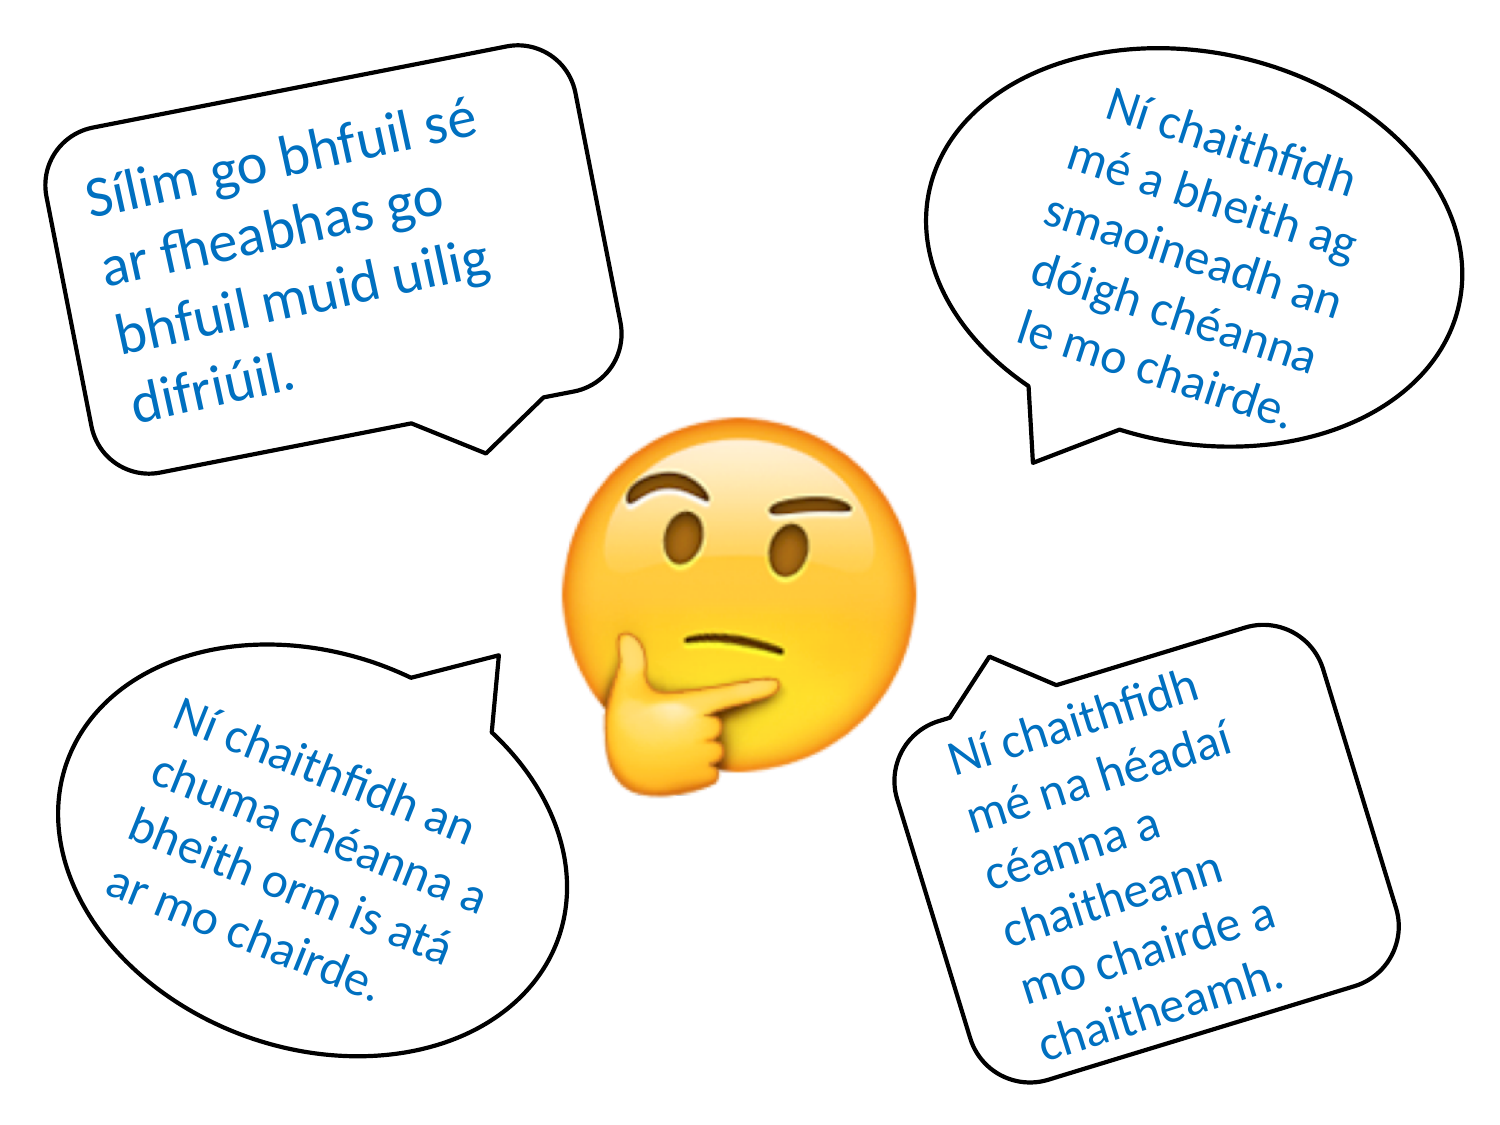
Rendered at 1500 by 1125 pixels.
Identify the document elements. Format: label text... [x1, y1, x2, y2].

text_box [907, 622, 1401, 1085]
text_box [1012, 359, 1275, 465]
text_box [56, 642, 463, 1059]
text_box [923, 58, 1067, 291]
text_box Ní chaithfidh mé a bheith ag smaoineadh an dóigh chéanna le mo chairde. [991, 46, 1417, 460]
picture [468, 292, 1008, 833]
text_box [1091, 46, 1465, 435]
text_box [43, 43, 617, 476]
text_box Ní chaithfidh an chuma chéanna a bheith orm is atá ar mo chairde. [83, 667, 563, 1062]
text_box [489, 841, 570, 1025]
text_box Ní chaithfidh mé na héadaí céanna a chaitheann mo chairde a chaitheamh. [958, 631, 1338, 1084]
text_box Sílim go bhfuil sé ar fheabhas go bhfuil muid uilig difriúil. [62, 55, 584, 446]
